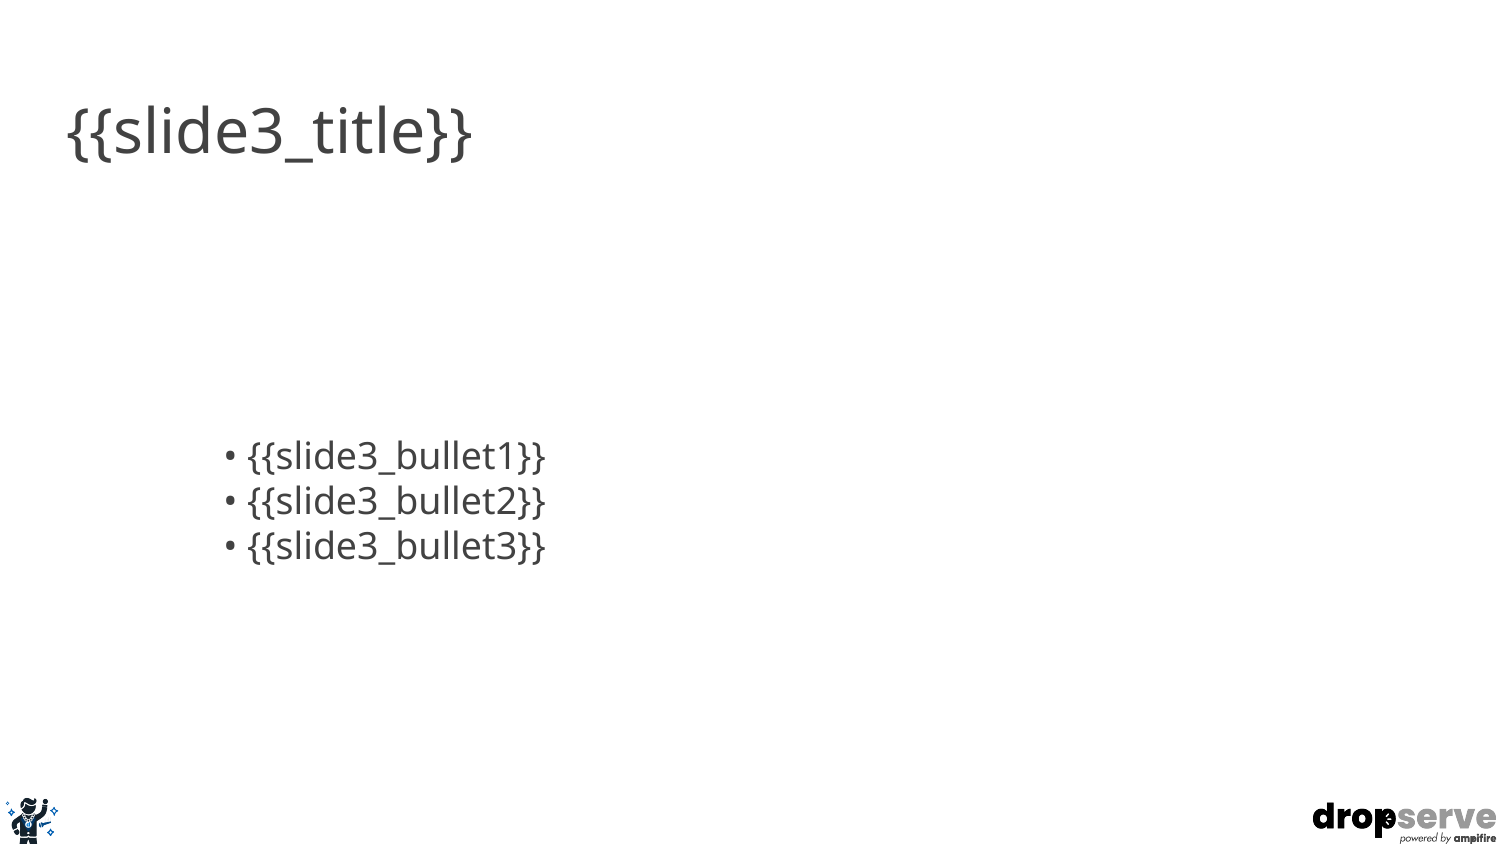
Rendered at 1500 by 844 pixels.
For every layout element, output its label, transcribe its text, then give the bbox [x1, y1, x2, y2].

title {{slide3_title}} [51, 61, 1449, 182]
picture [1309, 792, 1500, 844]
text_box • {{slide3_bullet1}} • {{slide3_bullet2}} • {{slide3_bullet3}} [208, 416, 1042, 730]
picture [0, 792, 64, 844]
